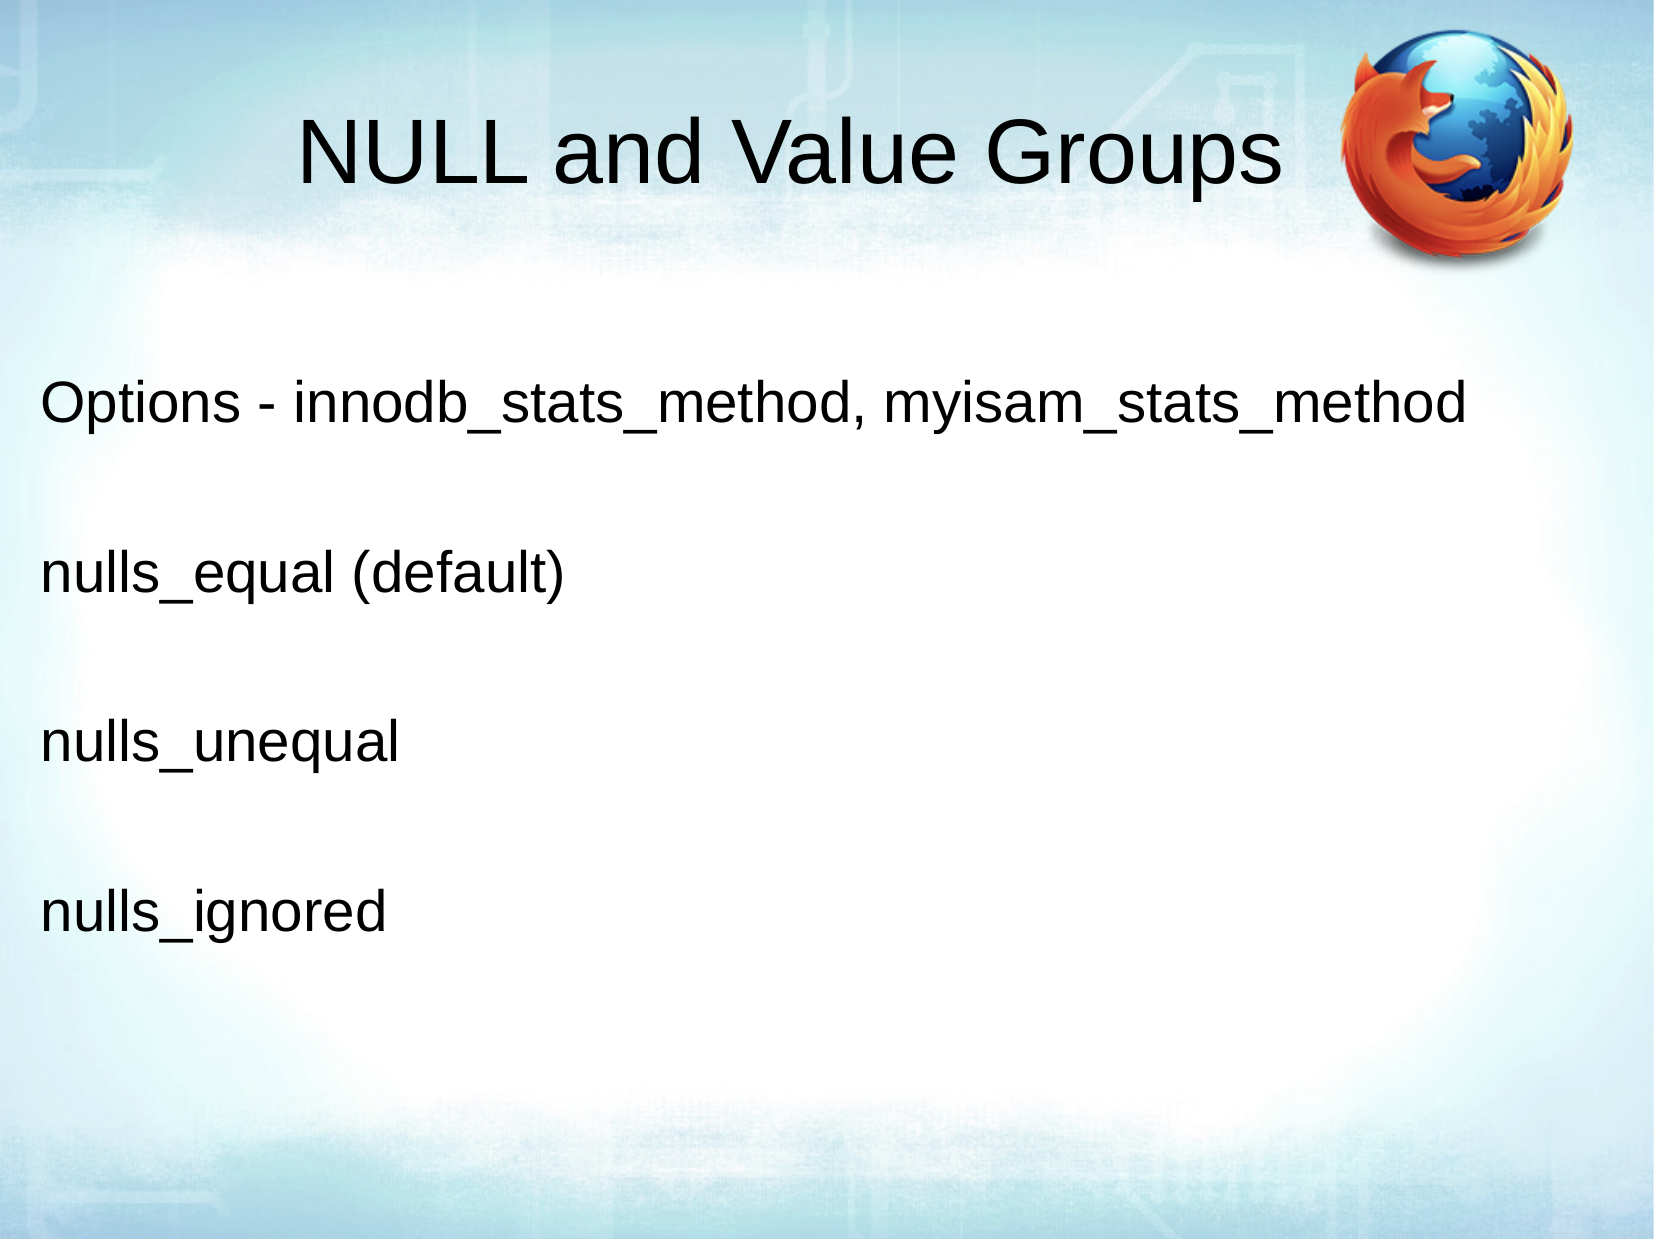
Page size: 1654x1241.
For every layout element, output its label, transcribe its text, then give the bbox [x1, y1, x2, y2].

title NULL and Value Groups [82, 49, 1500, 257]
list Options - innodb_stats_method, myisam_stats_method nulls_equal (default) nulls_unequal nulls_ignored [37, 290, 1613, 1113]
picture [0, 0, 1654, 1239]
